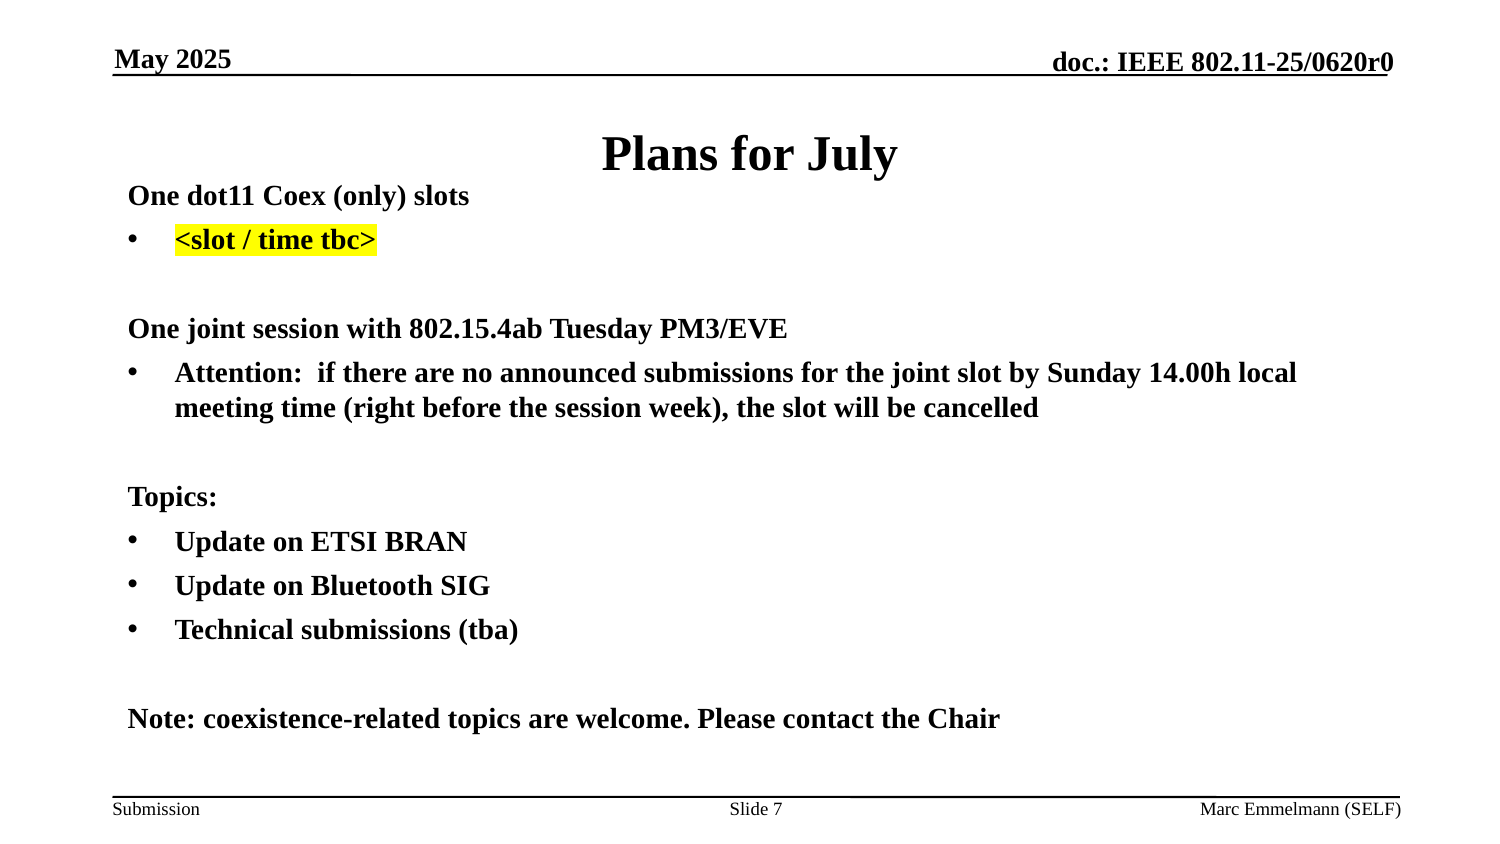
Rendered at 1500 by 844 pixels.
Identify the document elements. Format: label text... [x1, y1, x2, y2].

list One dot11 Coex (only) slots <slot / time tbc> One joint session with 802.15.4ab Tuesday PM3/EVE Attention: if there are no announced submissions for the joint slot by Sunday 14.00h local meeting time (right before the session week), the slot will be cancelled Topics: Update on ETSI BRAN Update on Bluetooth SIG Technical submissions (tba) Note: coexistence-related topics are welcome. Please contact the Chair [112, 168, 1388, 676]
footer Marc Emmelmann (SELF) [878, 796, 1402, 820]
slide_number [114, 40, 423, 75]
slide_number Slide 7 [712, 796, 800, 842]
title Plans for July [112, 84, 1388, 168]
